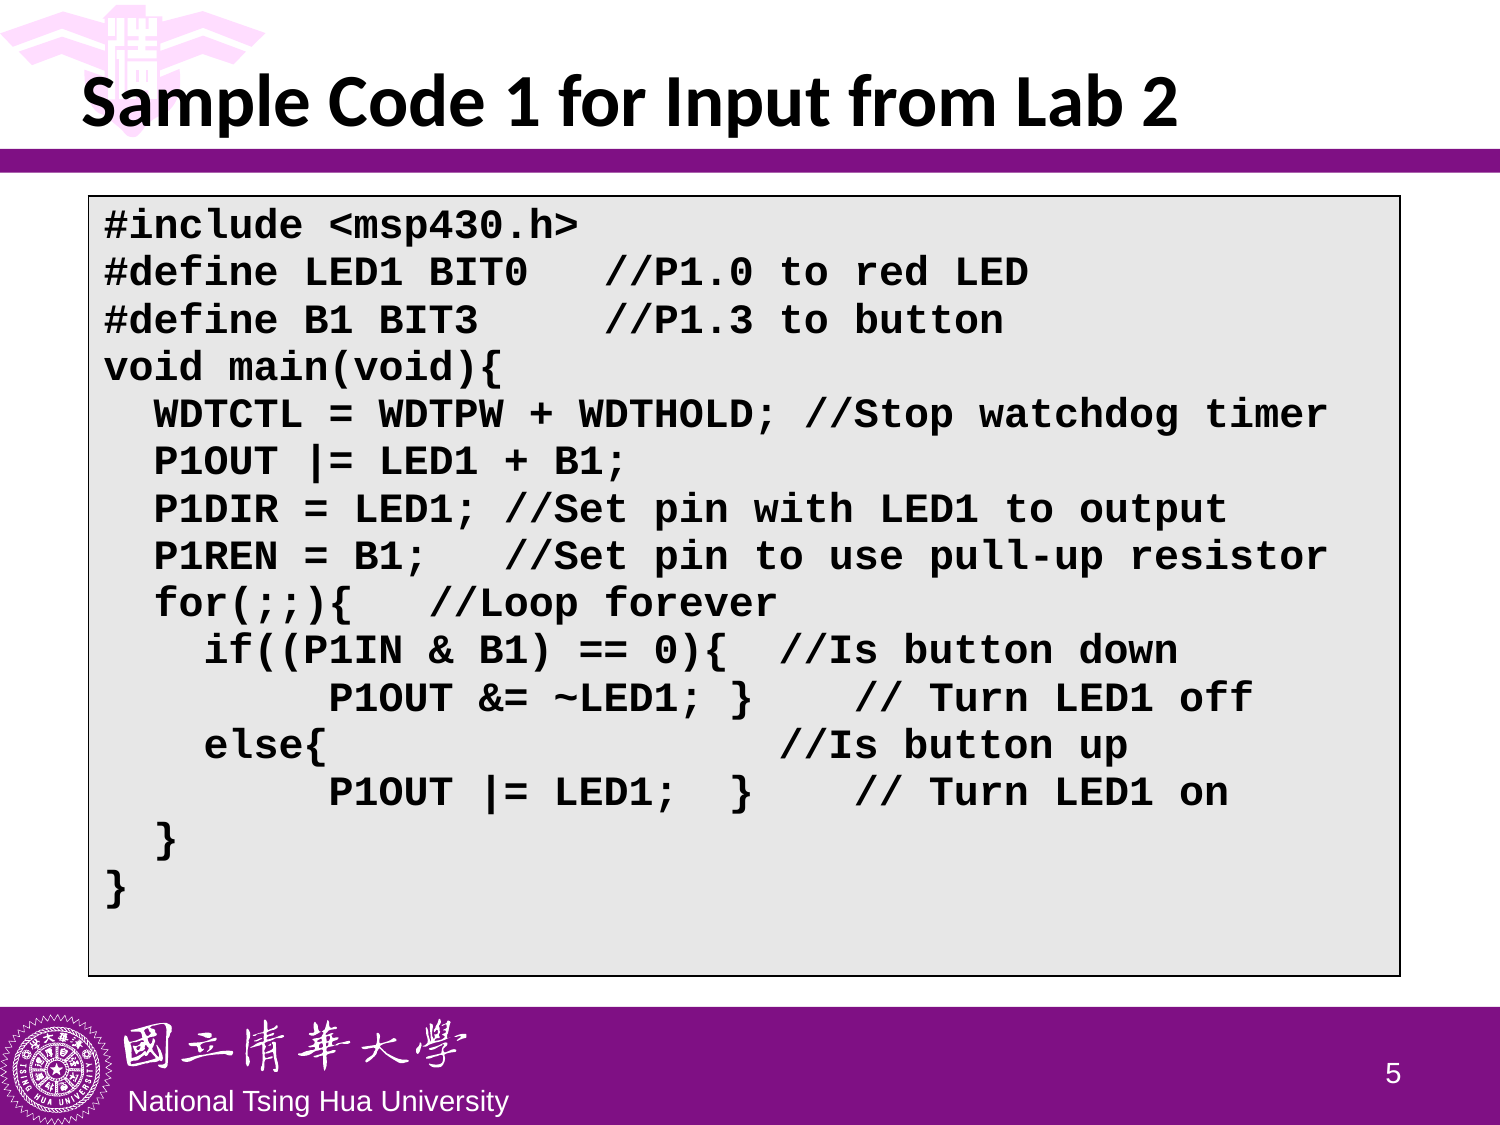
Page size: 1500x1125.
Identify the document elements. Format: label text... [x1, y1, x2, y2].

table_header #include <msp430.h> #define LED1 BIT0 //P1.0 to red LED #define B1 BIT3 //P1.3 to button void main(void){ WDTCTL = WDTPW + WDTHOLD; //Stop watchdog timer P1OUT |= LED1 + B1; P1DIR = LED1; //Set pin with LED1 to output P1REN = B1; //Set pin to use pull-up resistor for(;;){ //Loop forever if((P1IN & B1) == 0){ //Is button down P1OUT &= ~LED1; } // Turn LED1 off else{ //Is button up P1OUT |= LED1; } // Turn LED1 on } } [89, 197, 1399, 975]
slide_number 4 [1104, 1021, 1417, 1097]
title Sample Code 1 for Input from Lab 2 [66, 37, 1413, 149]
